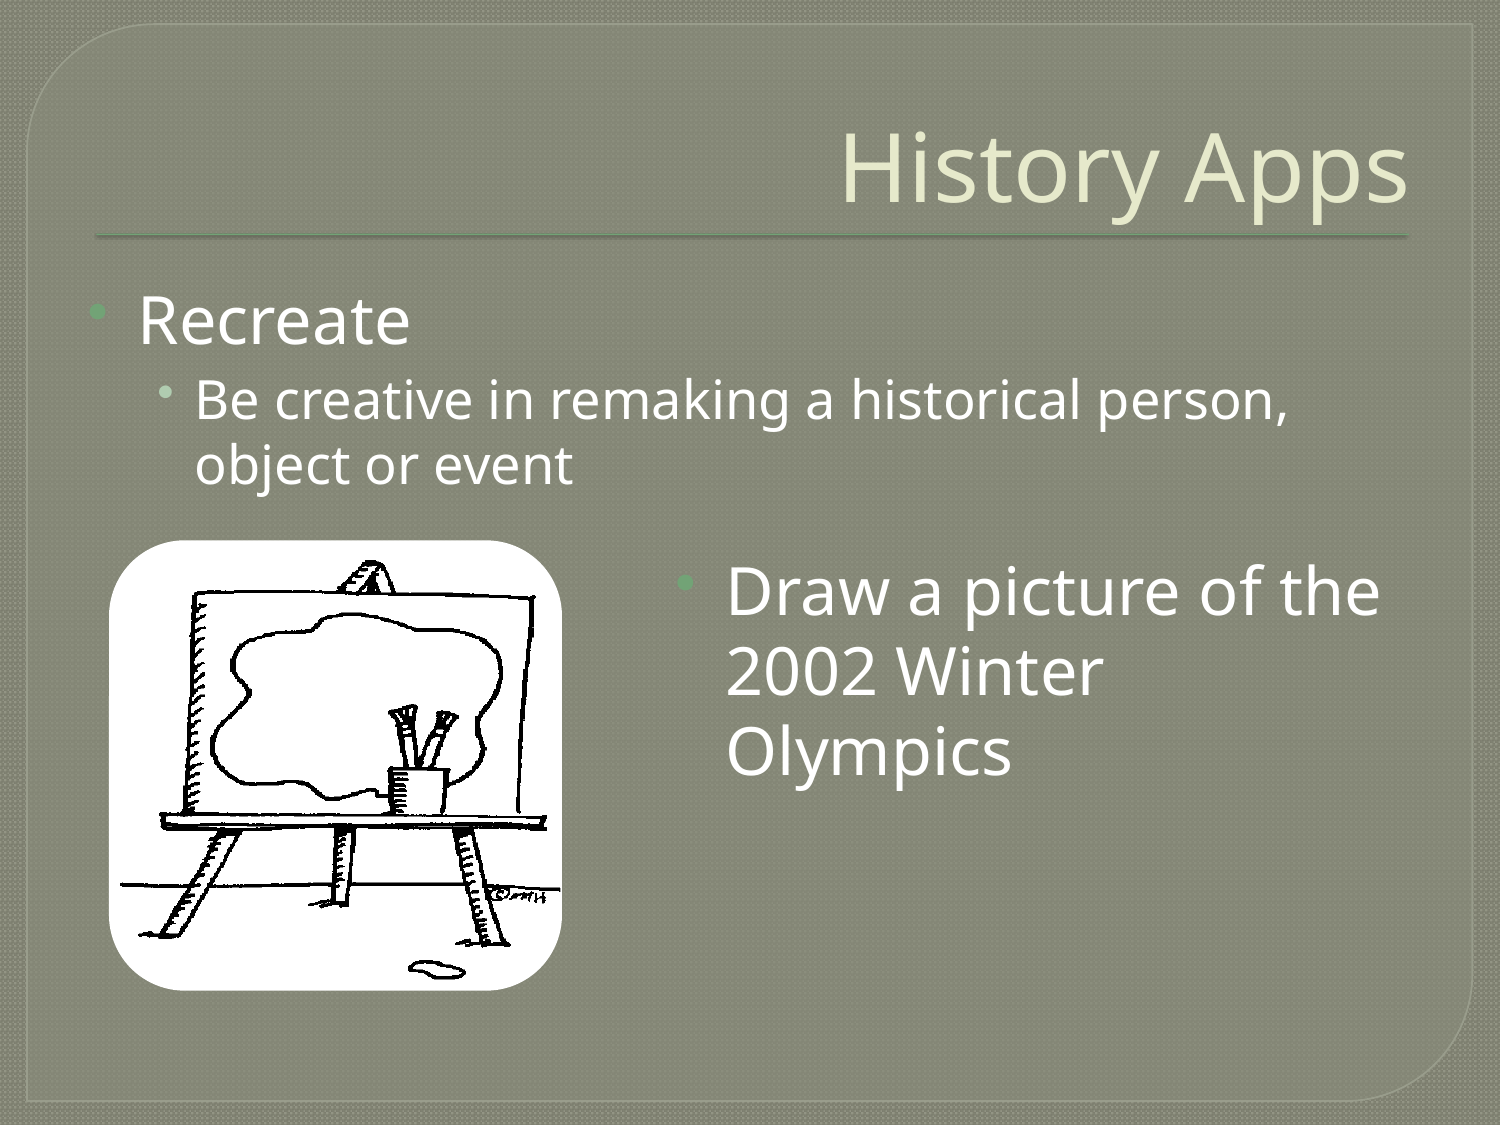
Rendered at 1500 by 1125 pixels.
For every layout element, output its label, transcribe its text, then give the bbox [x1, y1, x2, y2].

text_box Draw a picture of the 2002 Winter Olympics [662, 541, 1425, 990]
title History Apps [75, 41, 1425, 230]
picture [109, 540, 562, 991]
list Recreate Be creative in remaking a historical person, object or event [75, 270, 1425, 1013]
